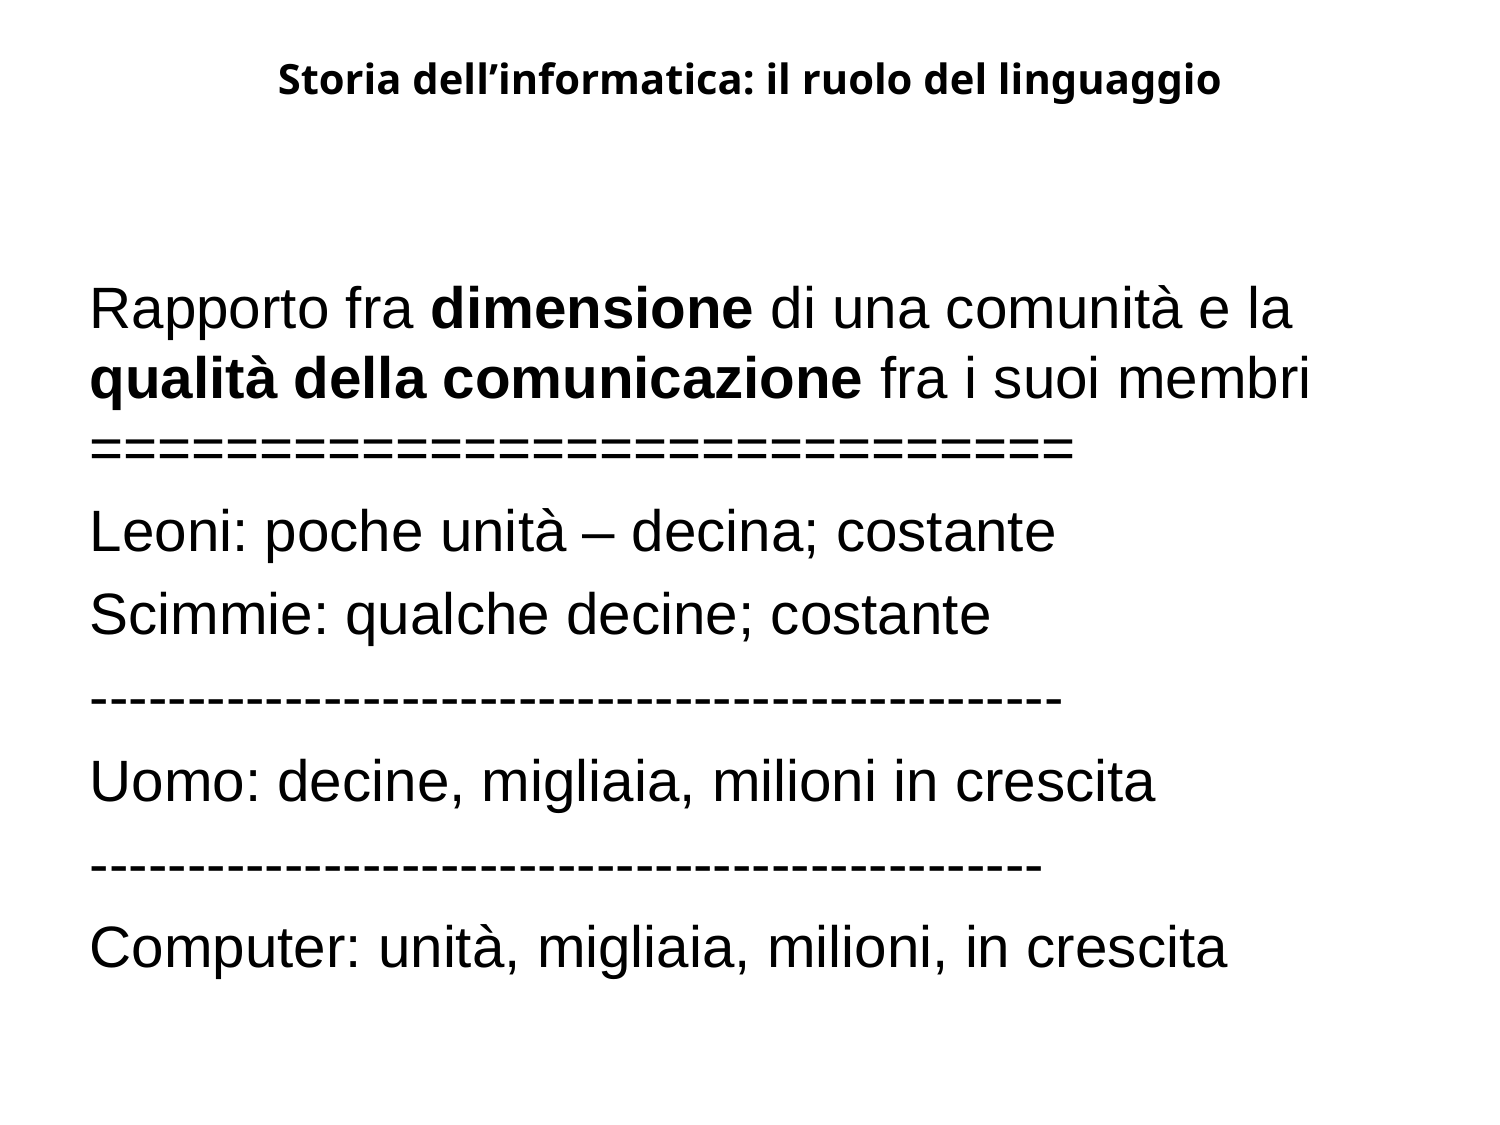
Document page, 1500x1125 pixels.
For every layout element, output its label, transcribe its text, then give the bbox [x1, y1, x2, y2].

list Rapporto fra dimensione di una comunità e la qualità della comunicazione fra i suoi membri ============================= Leoni: poche unità – decina; costante Scimmie: qualche decine; costante -------------------------------------------------- Uomo: decine, migliaia, milioni in crescita ------------------------------------------------- Computer: unità, migliaia, milioni, in crescita [75, 262, 1425, 1005]
title Storia dell’informatica: il ruolo del linguaggio [75, 45, 1425, 233]
